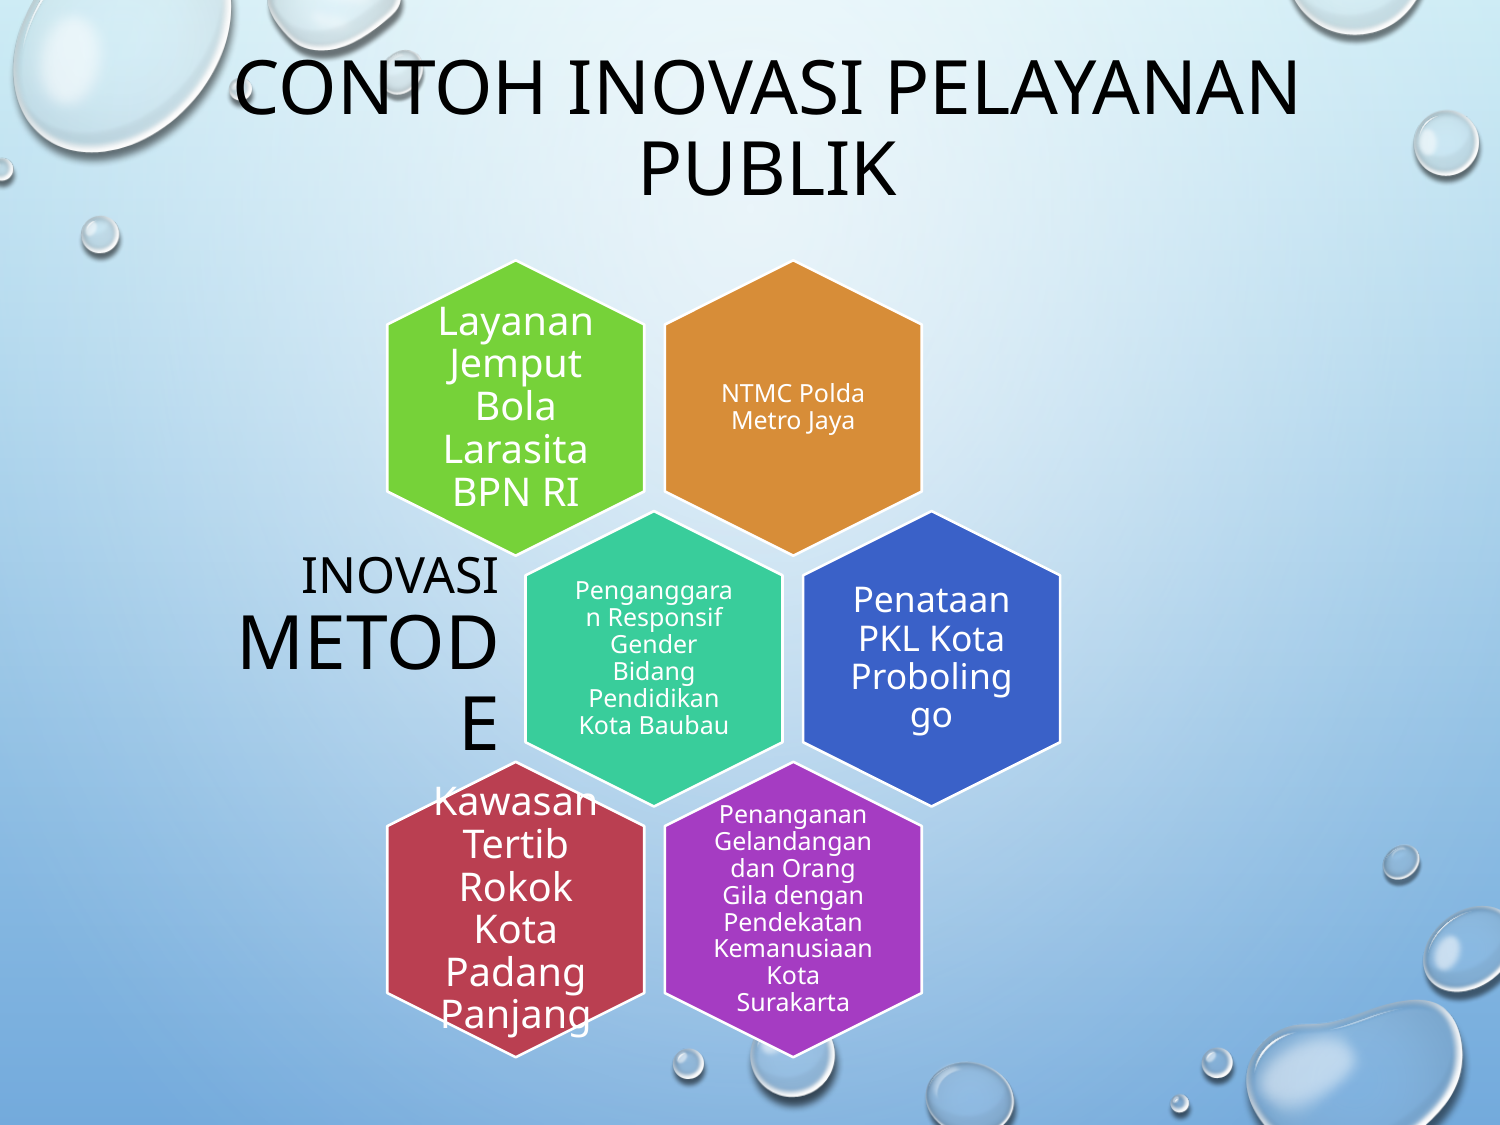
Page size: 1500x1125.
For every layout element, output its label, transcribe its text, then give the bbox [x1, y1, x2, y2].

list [67, 259, 1388, 1058]
picture [0, 0, 1500, 1125]
title Contoh Inovasi PELAYANAN PUBLIK [129, 0, 1406, 262]
